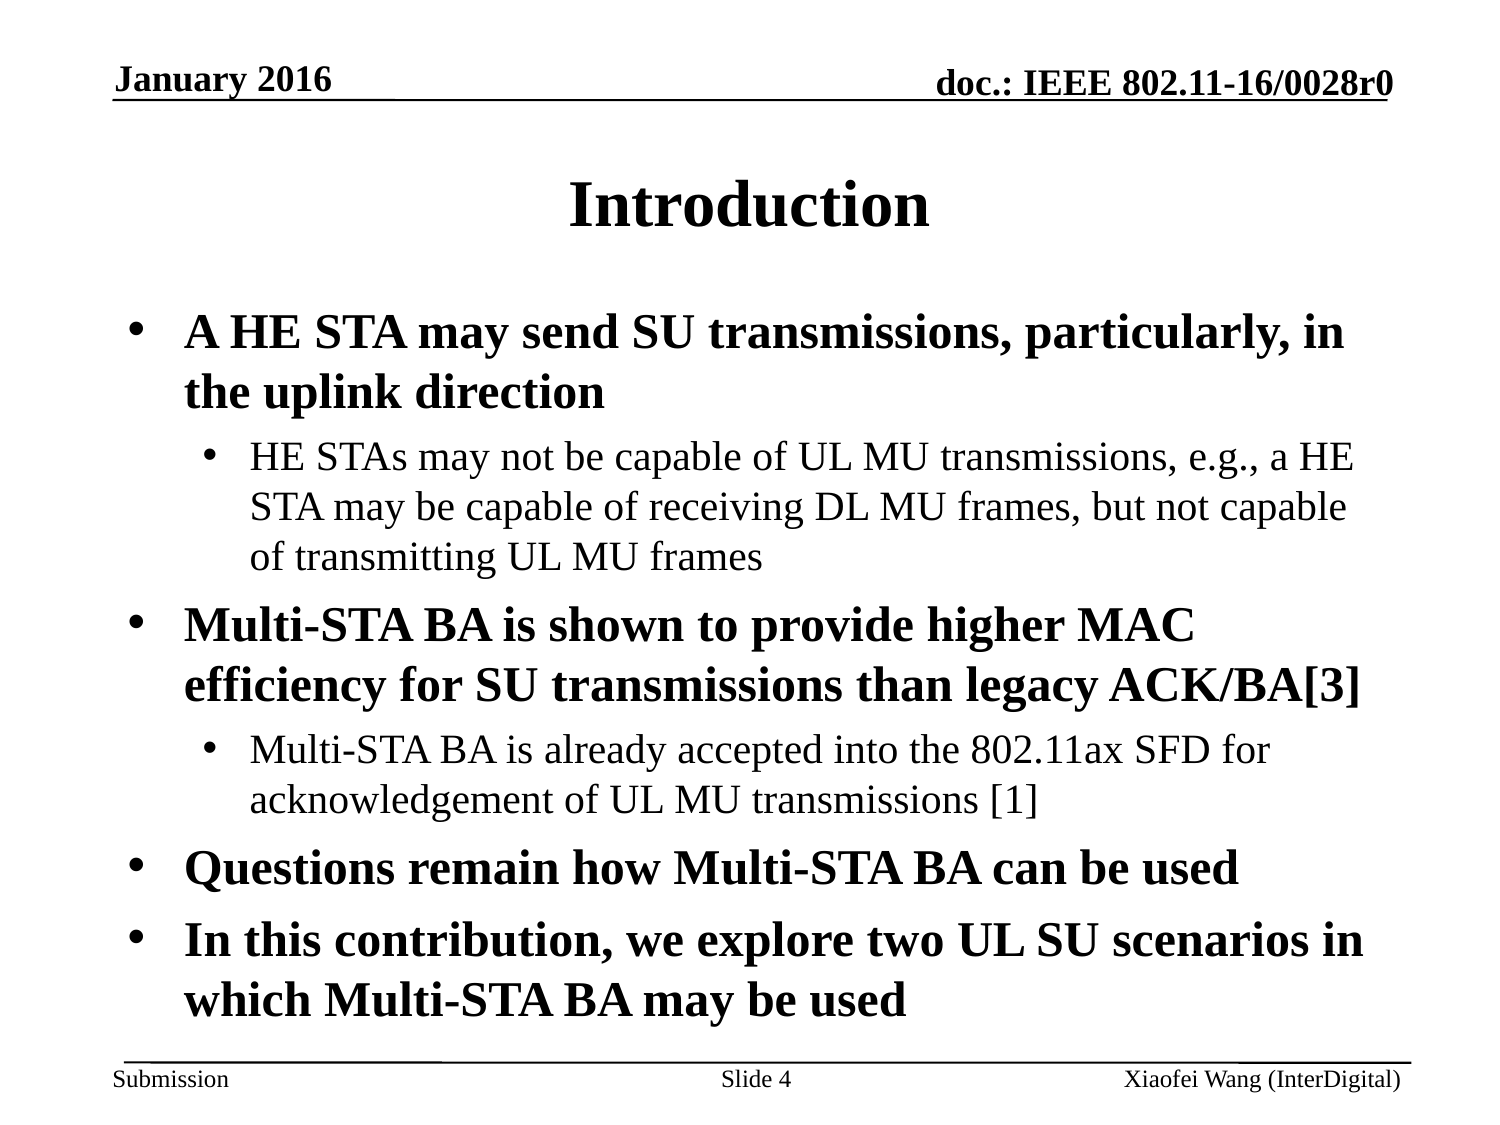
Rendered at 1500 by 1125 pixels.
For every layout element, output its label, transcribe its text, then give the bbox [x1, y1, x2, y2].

slide_number Slide 4 [712, 1061, 800, 1123]
list A HE STA may send SU transmissions, particularly, in the uplink direction HE STAs may not be capable of UL MU transmissions, e.g., a HE STA may be capable of receiving DL MU frames, but not capable of transmitting UL MU frames Multi-STA BA is shown to provide higher MAC efficiency for SU transmissions than legacy ACK/BA[3] Multi-STA BA is already accepted into the 802.11ax SFD for acknowledgement of UL MU transmissions [1] Questions remain how Multi-STA BA can be used In this contribution, we explore two UL SU scenarios in which Multi-STA BA may be used [112, 290, 1388, 966]
footer Xiaofei Wang (InterDigital) [878, 1061, 1402, 1093]
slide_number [114, 54, 423, 100]
title Introduction [112, 112, 1388, 288]
